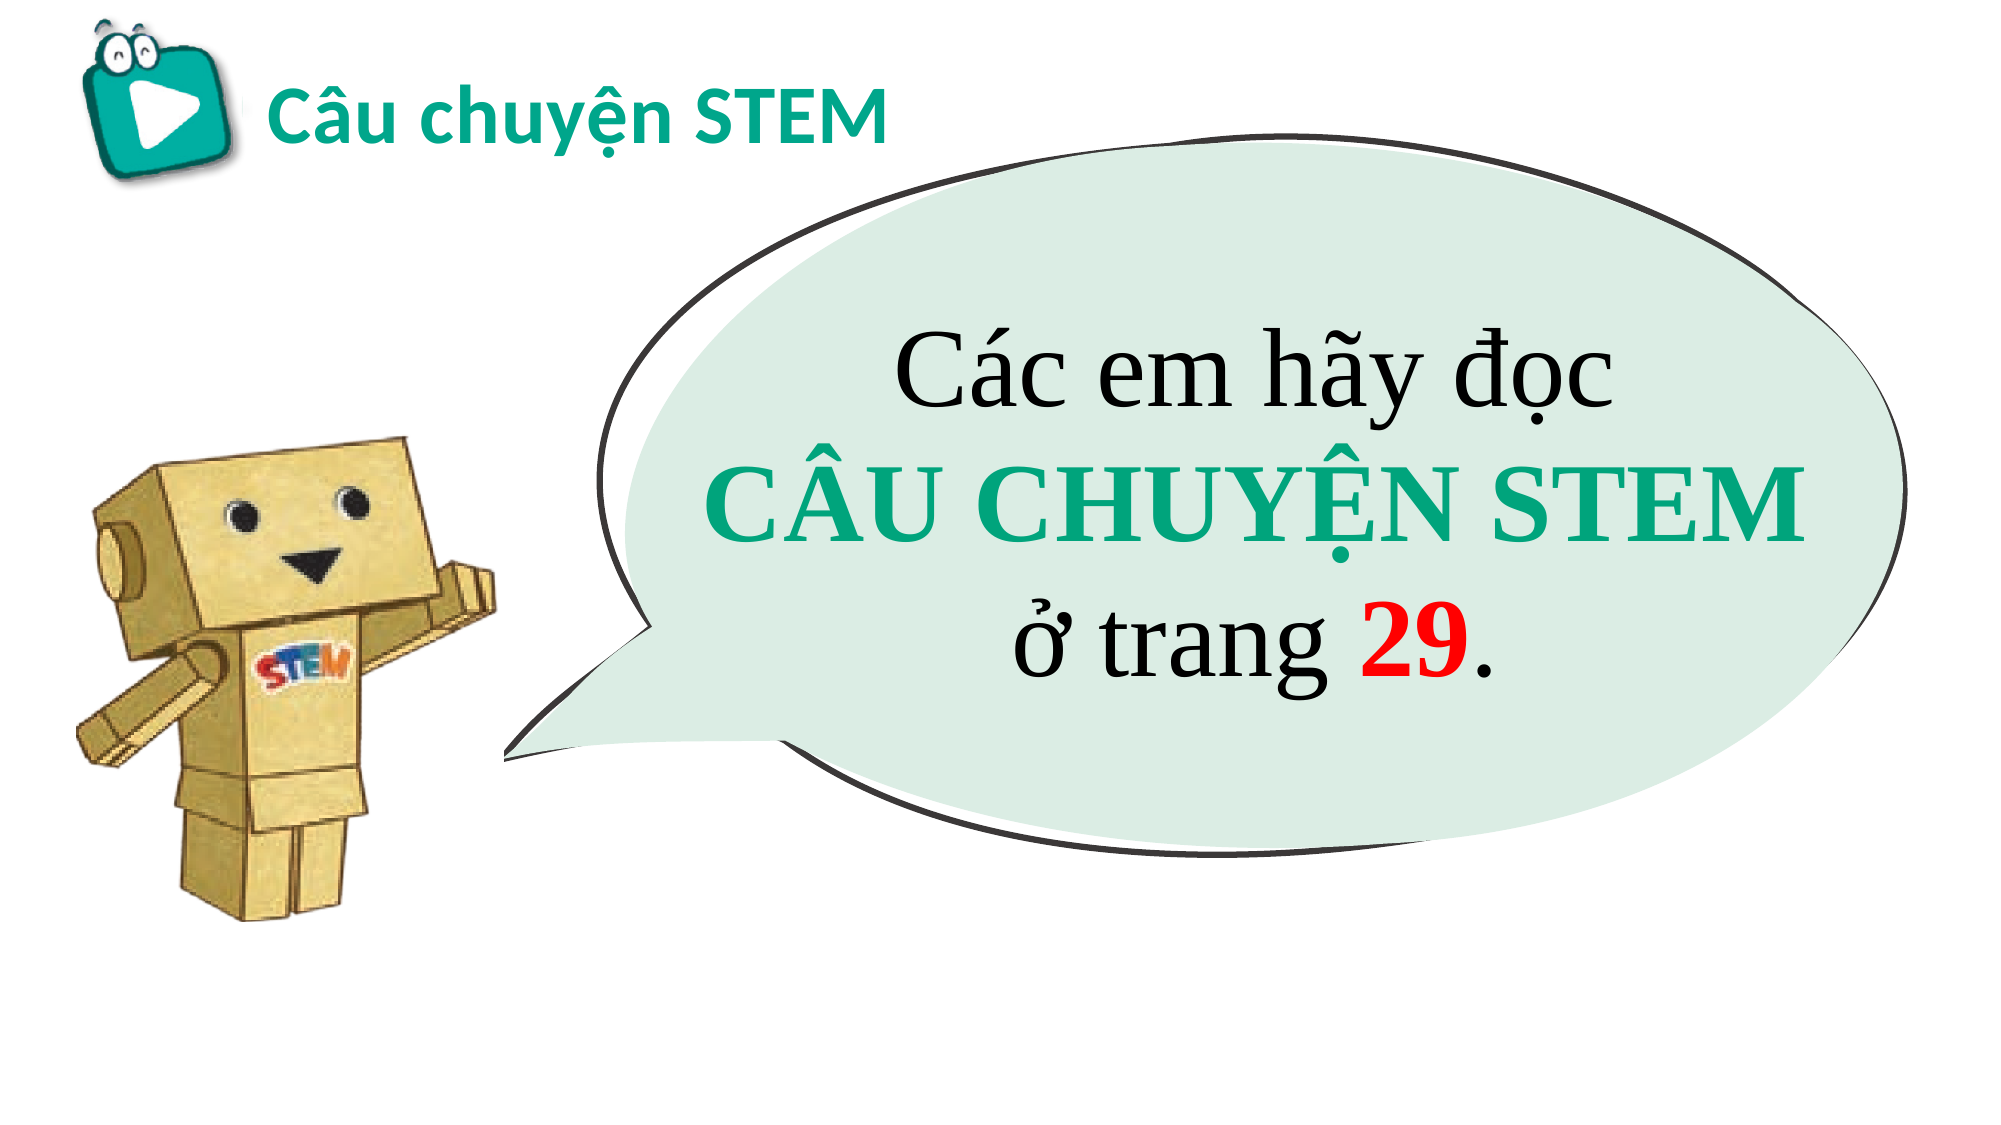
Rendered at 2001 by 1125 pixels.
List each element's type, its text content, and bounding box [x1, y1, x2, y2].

picture [76, 425, 504, 922]
text_box Các em hãy đọc CÂU CHUYỆN STEM ở trang 29. [504, 135, 1906, 856]
text_box Câu chuyện STEM [252, 53, 931, 169]
picture [67, 7, 243, 195]
